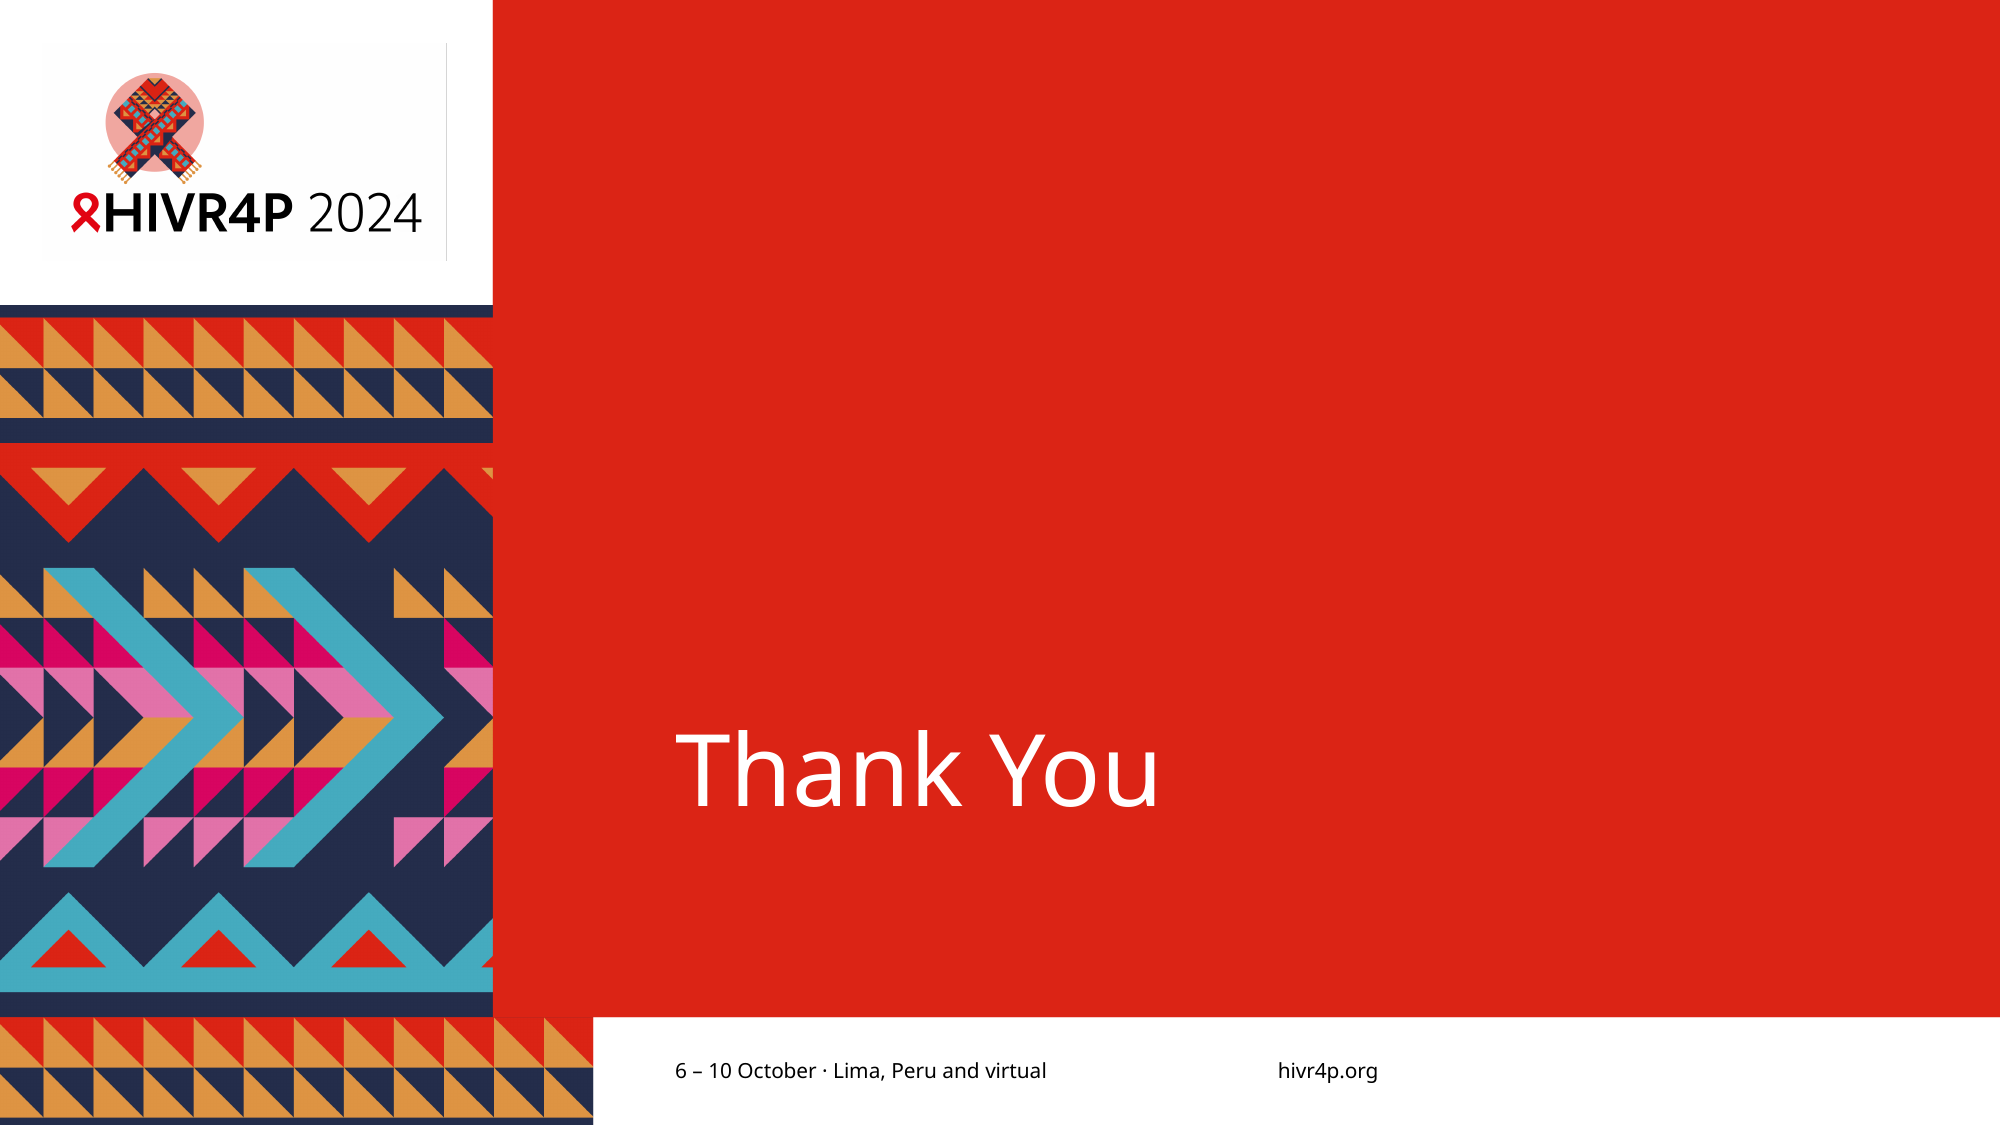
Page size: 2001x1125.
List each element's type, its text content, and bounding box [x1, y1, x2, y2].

title Thank You [675, 72, 1928, 829]
picture [0, 305, 594, 1125]
picture [42, 43, 447, 261]
